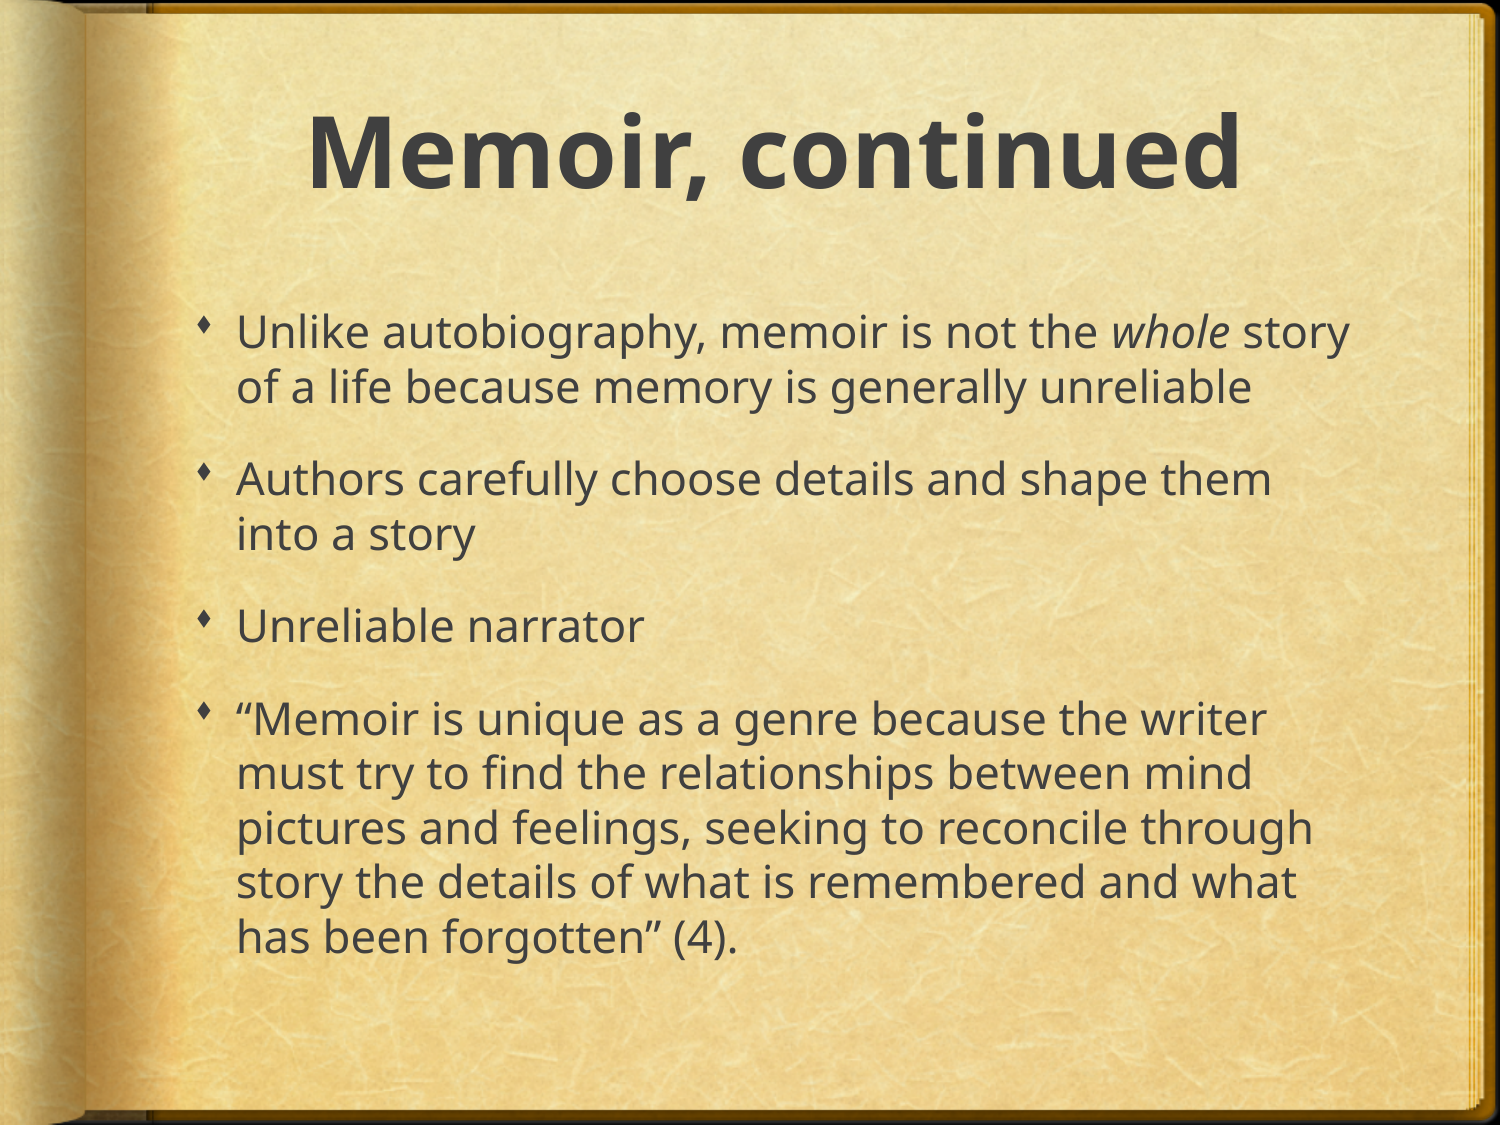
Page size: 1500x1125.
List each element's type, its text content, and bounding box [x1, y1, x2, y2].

picture [0, 0, 1500, 1125]
title Memoir, continued [178, 45, 1372, 265]
list Unlike autobiography, memoir is not the whole story of a life because memory is generally unreliable Authors carefully choose details and shape them into a story Unreliable narrator “Memoir is unique as a genre because the writer must try to find the relationships between mind pictures and feelings, seeking to reconcile through story the details of what is remembered and what has been forgotten” (4). [178, 295, 1372, 1005]
